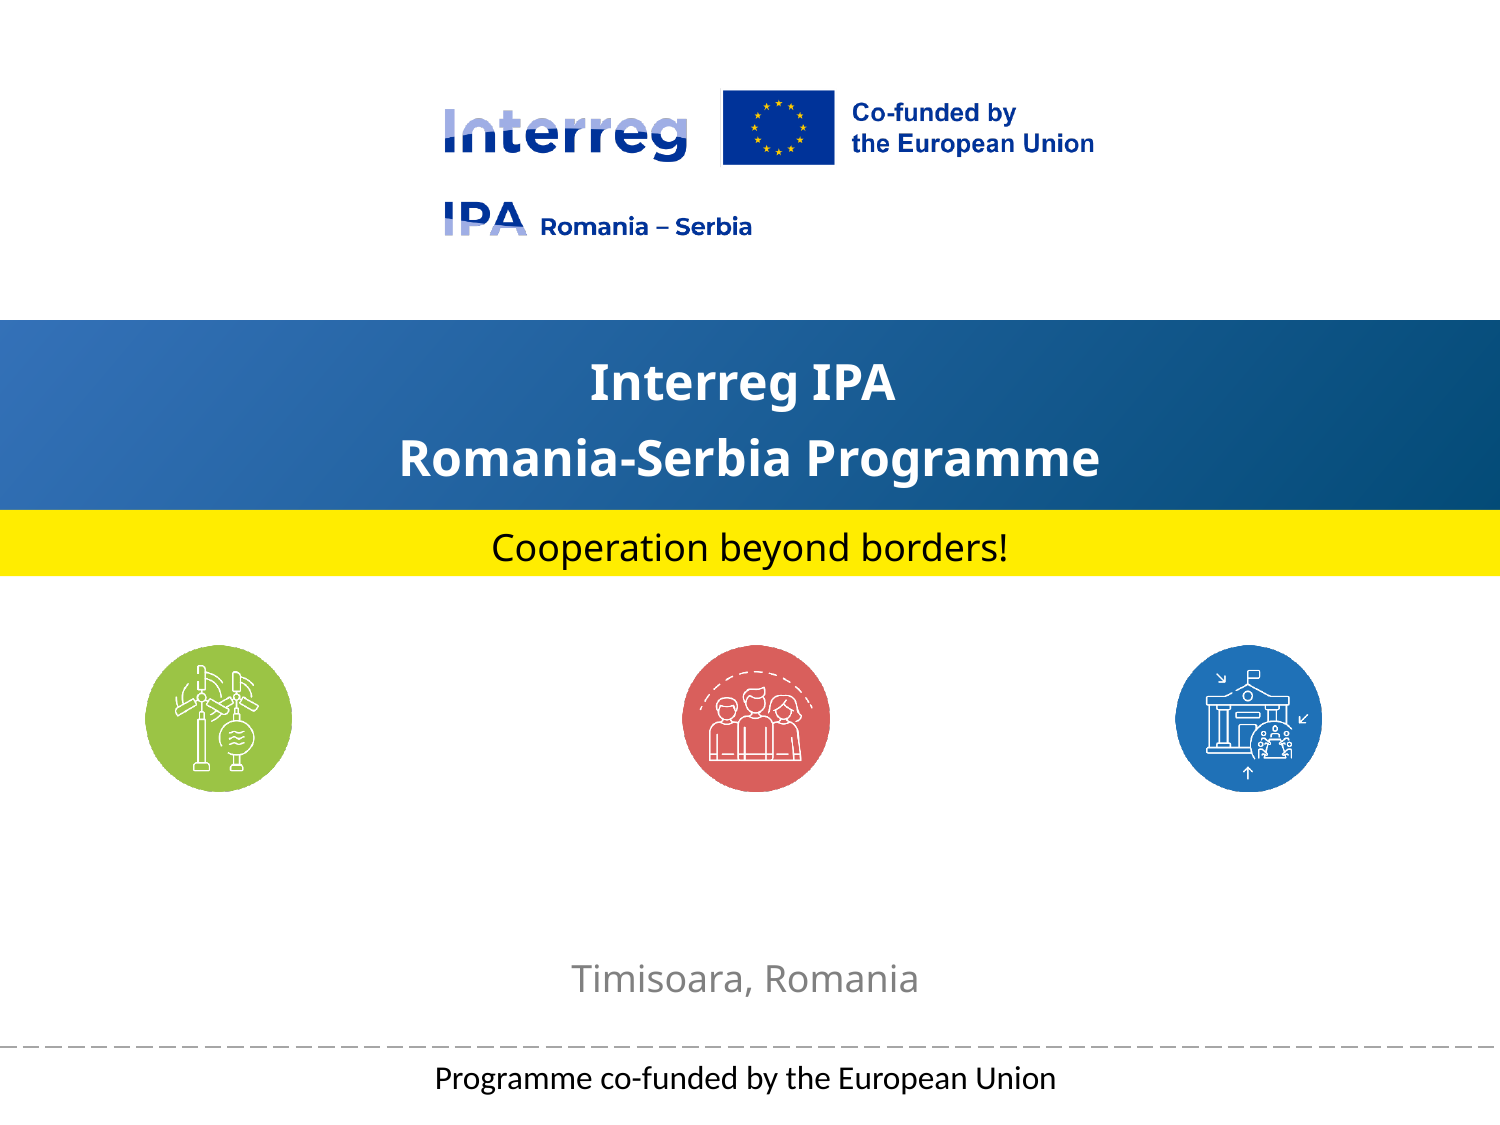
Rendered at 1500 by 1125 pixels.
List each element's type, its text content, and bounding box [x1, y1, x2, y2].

text_box Timisoara, Romania [0, 917, 1496, 1044]
text_box Programme co-funded by the European Union [0, 1054, 1495, 1108]
picture [144, 645, 292, 793]
picture [1174, 645, 1323, 793]
picture [682, 645, 830, 792]
text_box Interreg IPA Romania-Serbia Programme [0, 320, 1500, 509]
text_box Cooperation beyond borders! [0, 509, 1500, 577]
picture [407, 54, 1131, 272]
